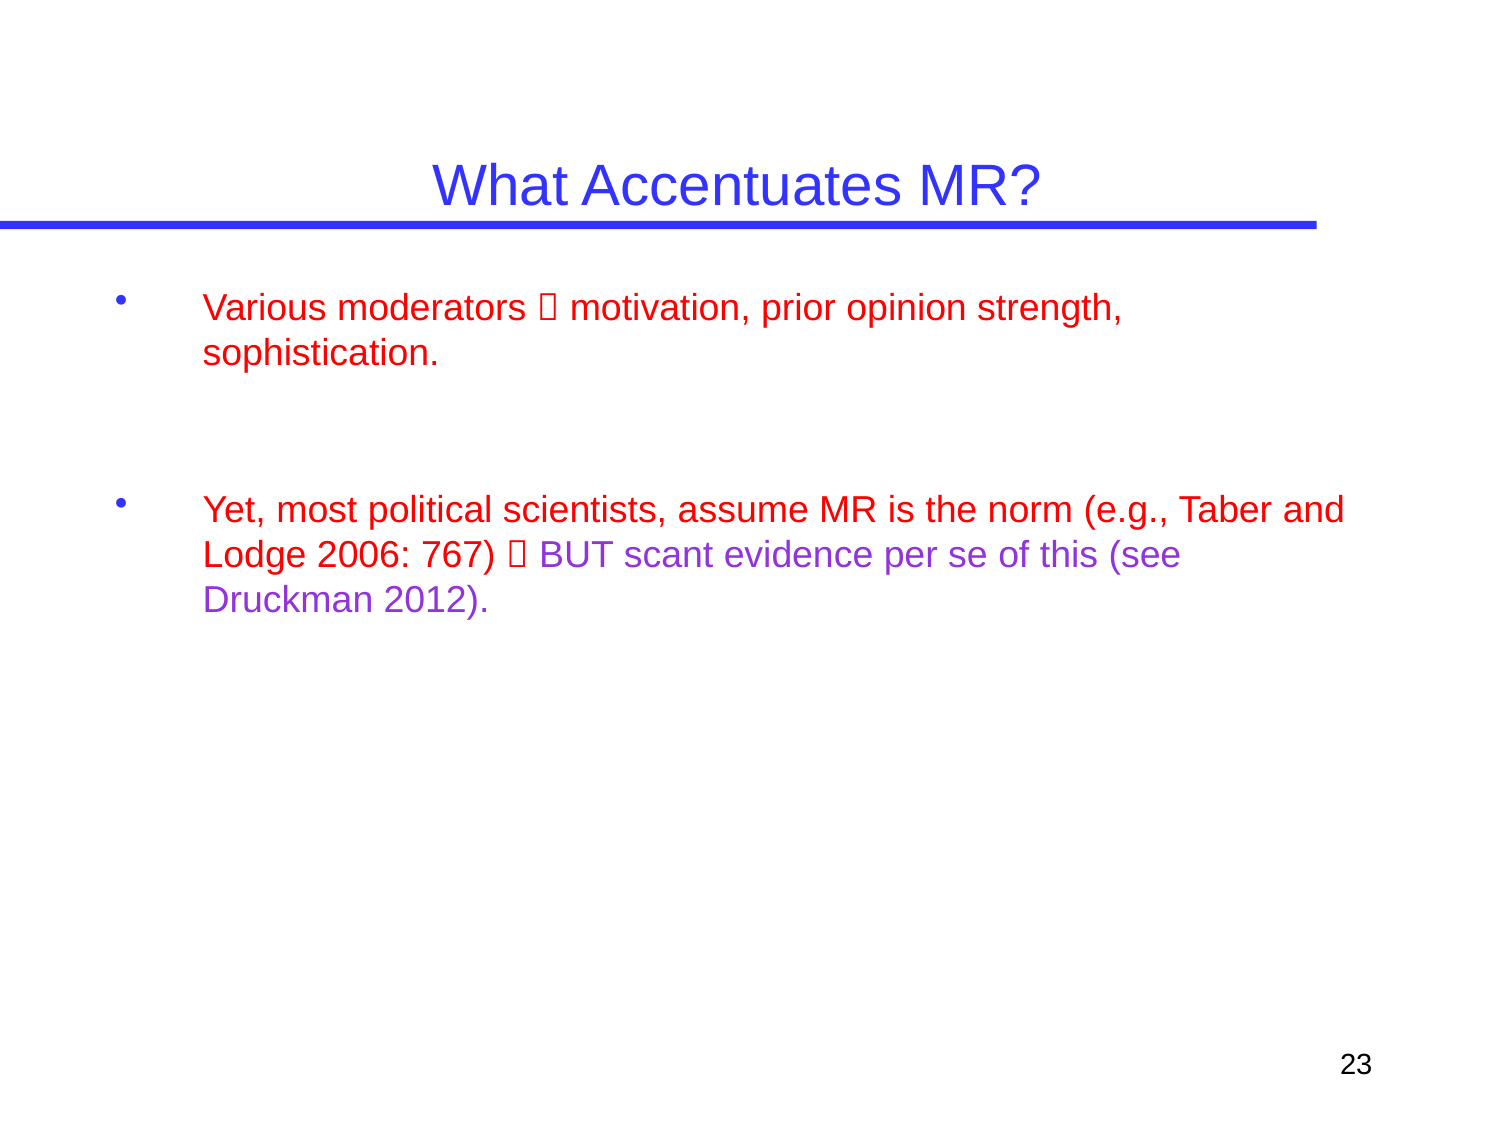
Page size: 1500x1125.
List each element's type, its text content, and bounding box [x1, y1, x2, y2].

title What Accentuates MR? [62, 43, 1413, 225]
slide_number 23 [1074, 1024, 1388, 1101]
list Various moderators  motivation, prior opinion strength, sophistication. Yet, most political scientists, assume MR is the norm (e.g., Taber and Lodge 2006: 767)  BUT scant evidence per se of this (see Druckman 2012). [99, 275, 1367, 1088]
